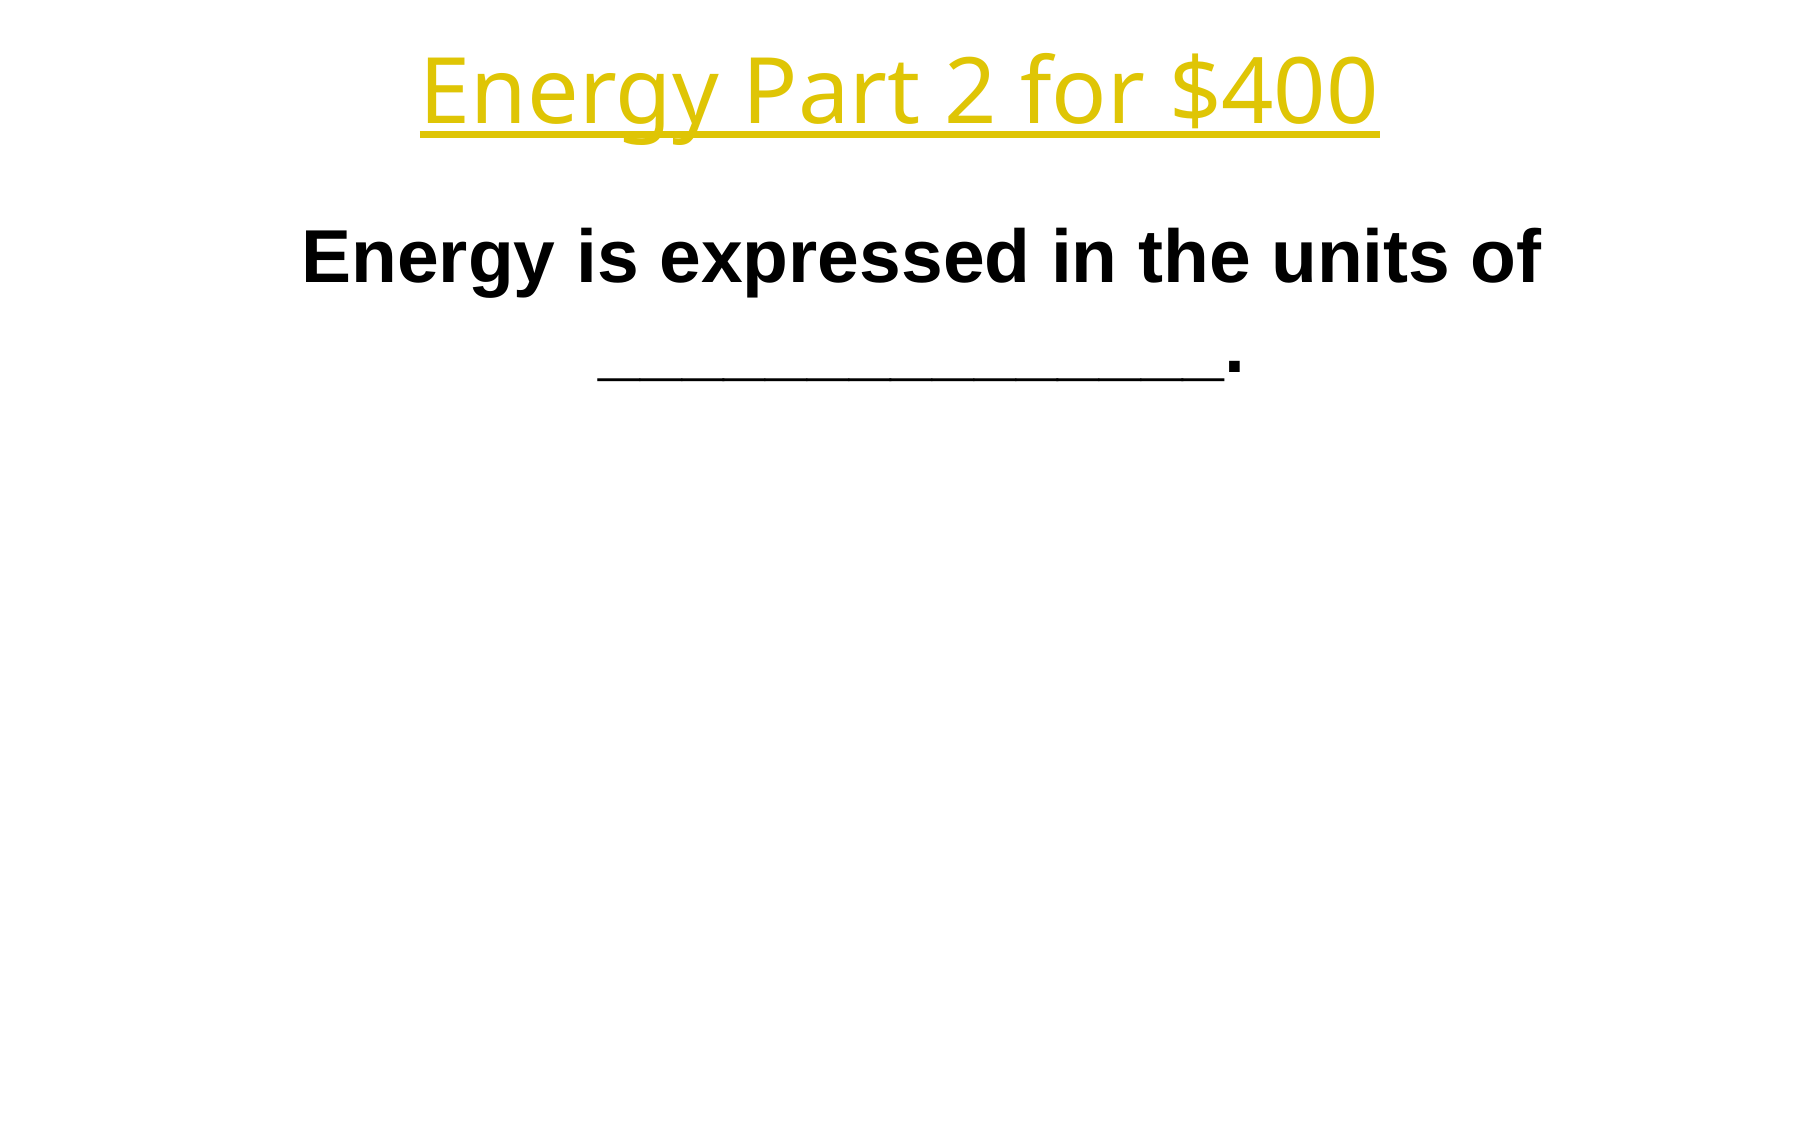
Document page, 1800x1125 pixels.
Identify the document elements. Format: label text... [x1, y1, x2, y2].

text_box Energy is expressed in the units of _______________. [134, 199, 1710, 395]
text_box Energy Part 2 for $400 [0, 24, 1800, 150]
